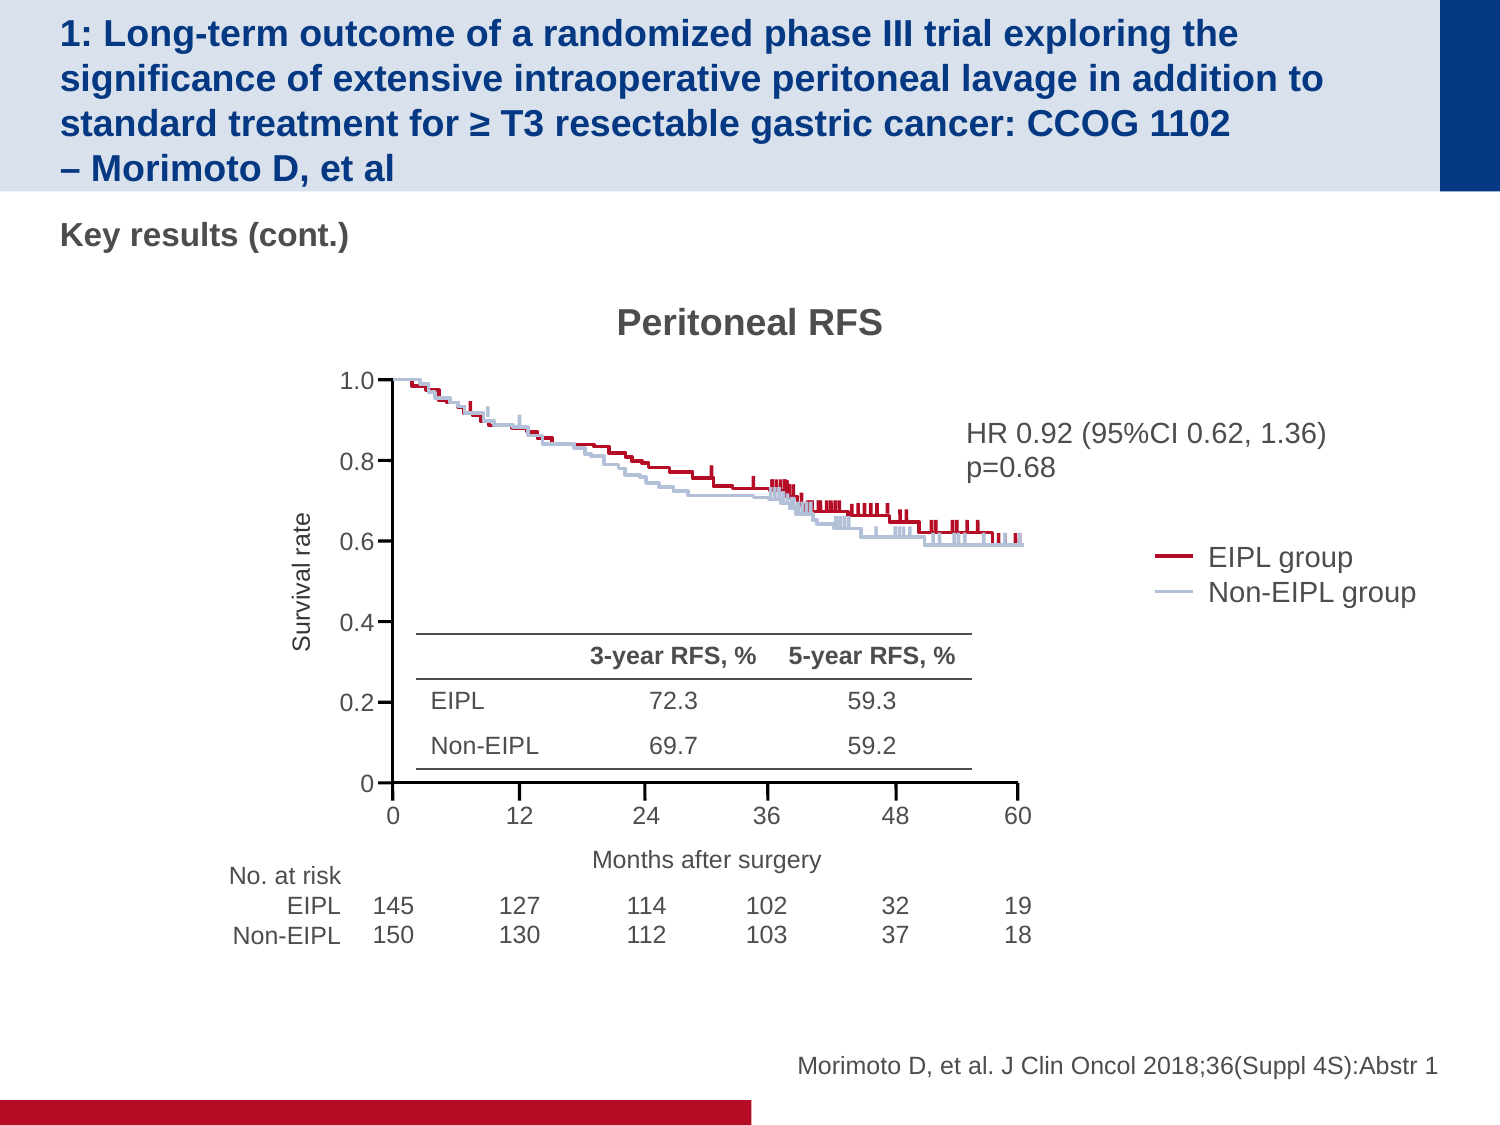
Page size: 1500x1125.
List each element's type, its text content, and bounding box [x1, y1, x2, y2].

list Morimoto D, et al. J Clin Oncol 2018;36(Suppl 4S):Abstr 1 [762, 999, 1441, 1080]
text_box EIPL group Non-EIPL group [1193, 531, 1432, 616]
text_box 0 [345, 760, 372, 805]
title 1: Long-term outcome of a randomized phase III trial exploring the significance of extensive intraoperative peritoneal lavage in addition to standard treatment for ≥ T3 resectable gastric cancer: CCOG 1102 – Morimoto D, et al [59, 29, 1412, 162]
text_box 0.6 [324, 518, 372, 564]
text_box 0 145 150 [357, 791, 430, 957]
text_box Months after surgery [682, 836, 730, 881]
text_box 60 19 18 [989, 791, 1047, 957]
text_box Survival rate [277, 498, 323, 667]
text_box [392, 379, 1025, 546]
text_box Months after surgery [803, 836, 837, 881]
text_box 24 114 112 [611, 810, 682, 957]
text_box Peritoneal RFS [431, 290, 1069, 351]
text_box Months after surgery [577, 836, 611, 881]
text_box 0.8 [324, 437, 372, 483]
text_box 0.4 [324, 598, 372, 644]
text_box 48 32 37 [866, 810, 925, 957]
list Key results (cont.) [59, 205, 1441, 985]
text_box 1.0 [324, 356, 390, 402]
text_box 12 127 130 [483, 810, 556, 957]
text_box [377, 379, 1018, 801]
text_box HR 0.92 (95%CI 0.62, 1.36) p=0.68 [1029, 406, 1343, 492]
text_box 36 102 103 [730, 810, 803, 957]
text_box No. at risk EIPL Non-EIPL [213, 852, 357, 958]
text_box 0.2 [324, 679, 372, 725]
